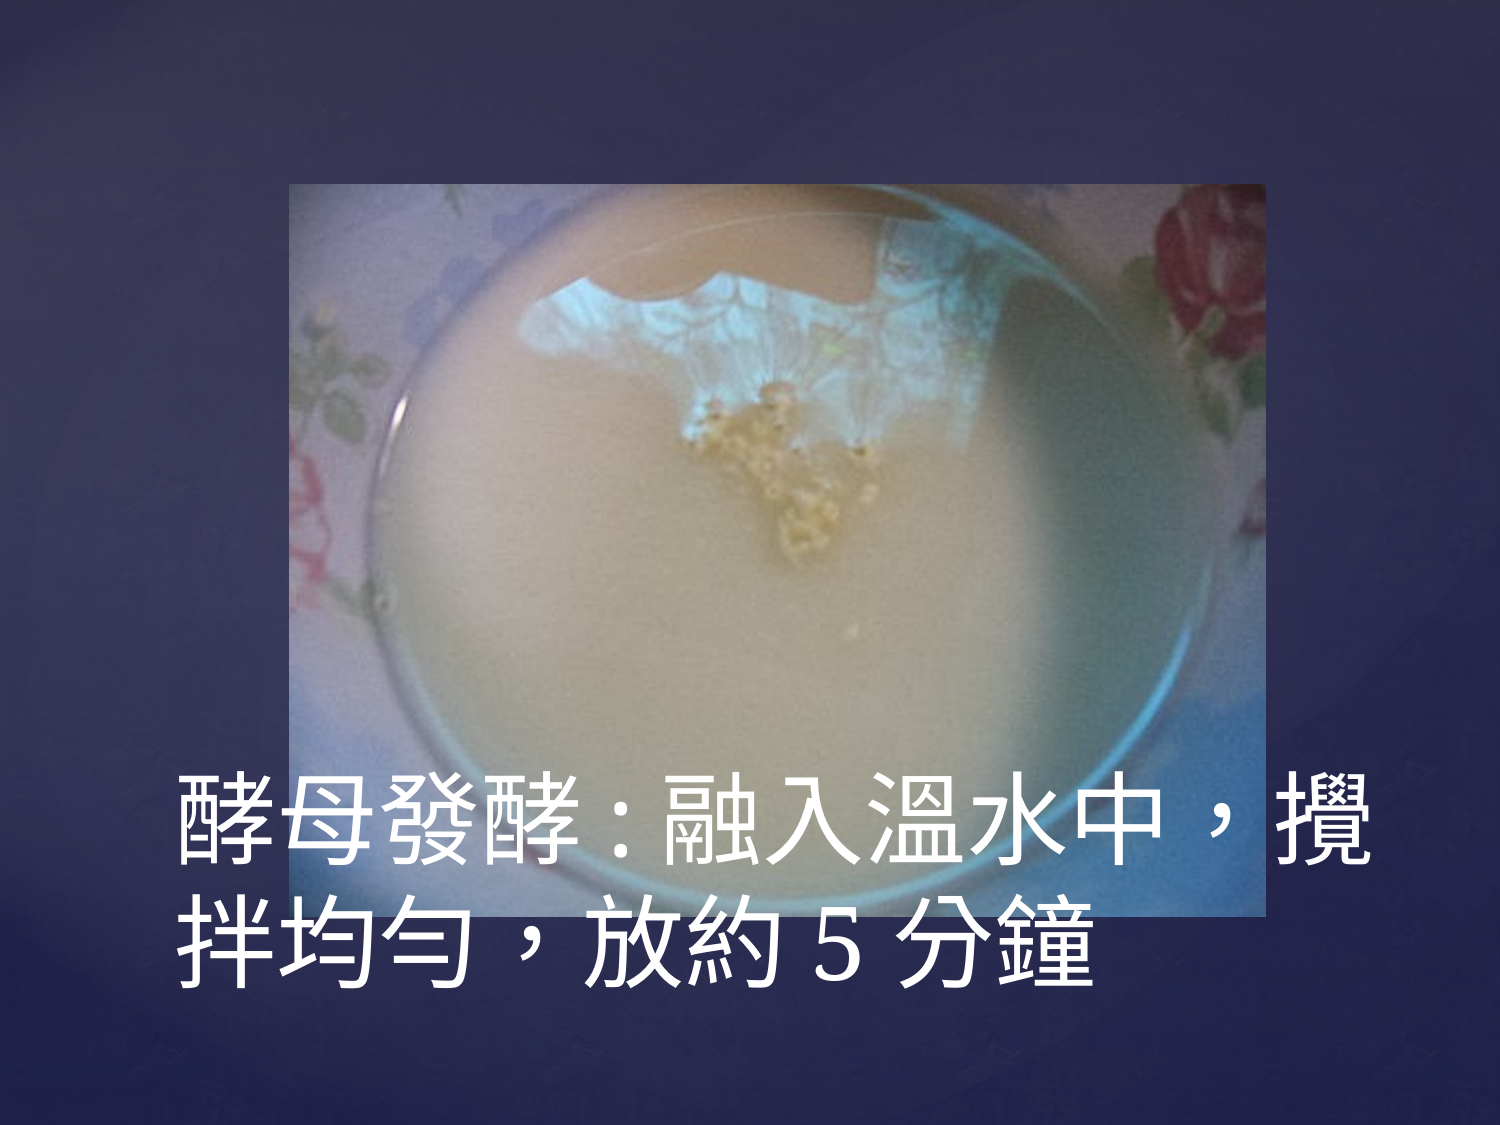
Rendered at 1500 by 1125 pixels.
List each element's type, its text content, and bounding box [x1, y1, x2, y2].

title 酵母發酵:融入溫水中，攪拌均勻，放約5分鐘 [159, 857, 1397, 1008]
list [288, 183, 1267, 918]
